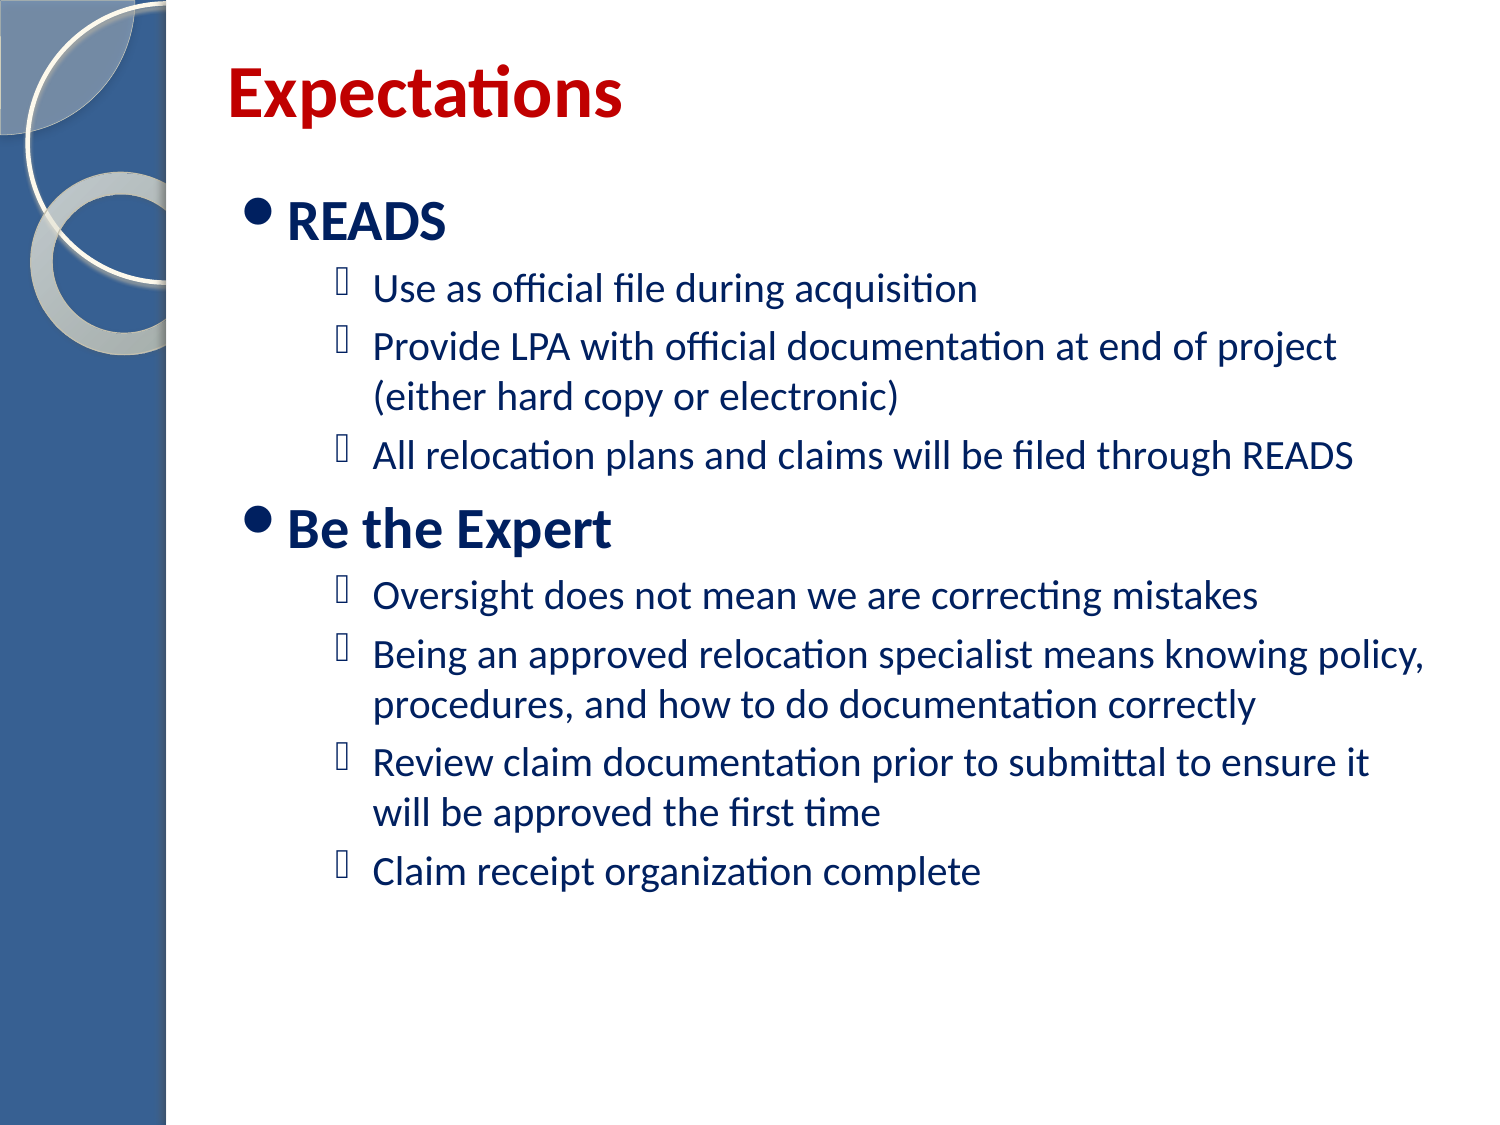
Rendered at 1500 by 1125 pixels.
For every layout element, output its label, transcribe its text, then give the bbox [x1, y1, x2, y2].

title Expectations [212, 0, 1443, 174]
text_box READS Use as official file during acquisition Provide LPA with official documentation at end of project (either hard copy or electronic) All relocation plans and claims will be filed through READS Be the Expert Oversight does not mean we are correcting mistakes Being an approved relocation specialist means knowing policy, procedures, and how to do documentation correctly Review claim documentation prior to submittal to ensure it will be approved the first time Claim receipt organization complete [212, 174, 1443, 1050]
